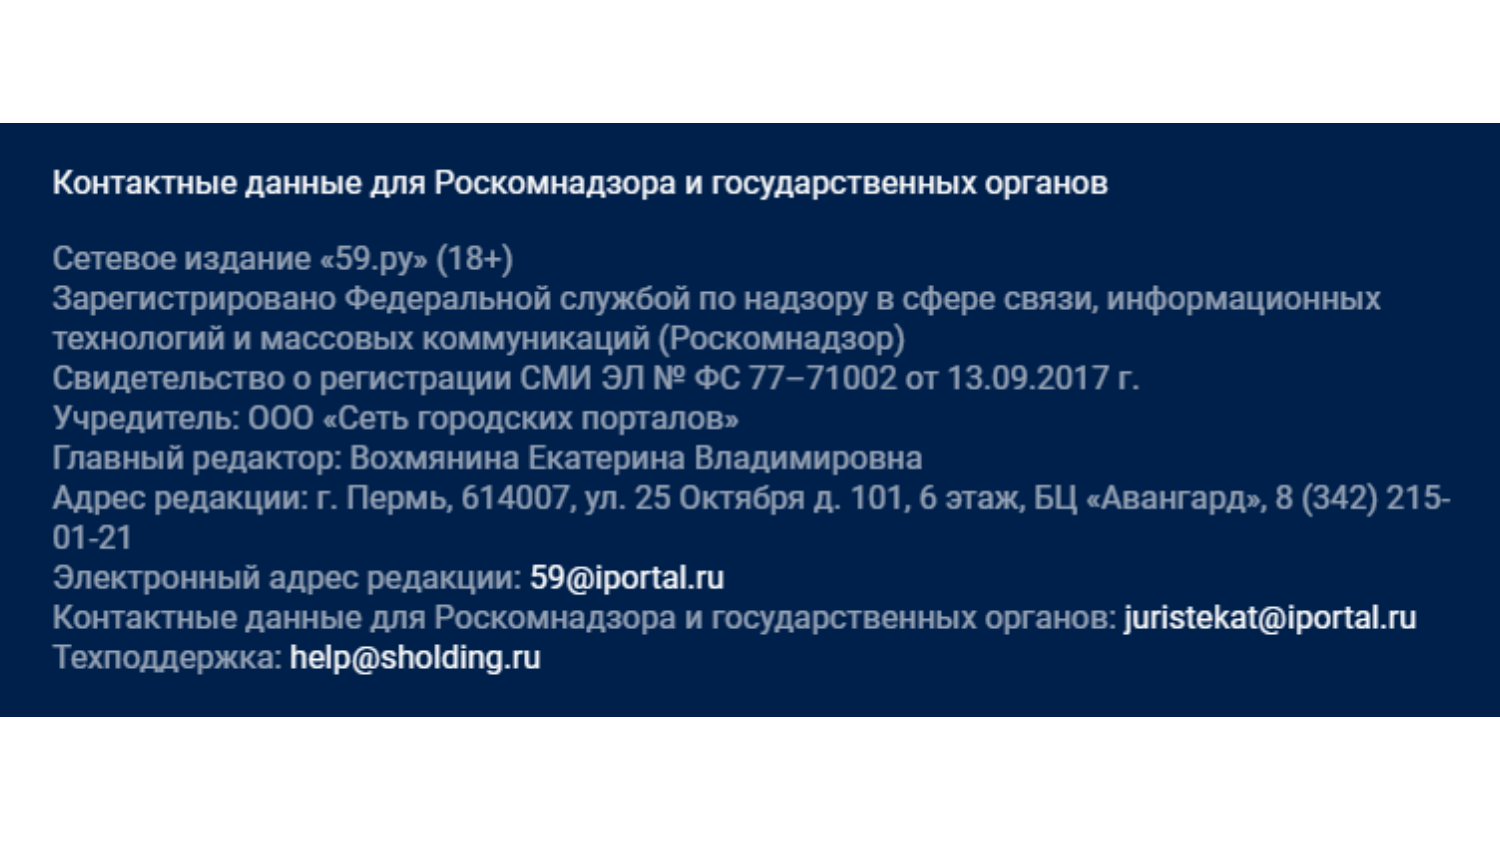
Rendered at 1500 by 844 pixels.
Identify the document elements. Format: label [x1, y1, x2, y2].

picture [0, 123, 1500, 717]
